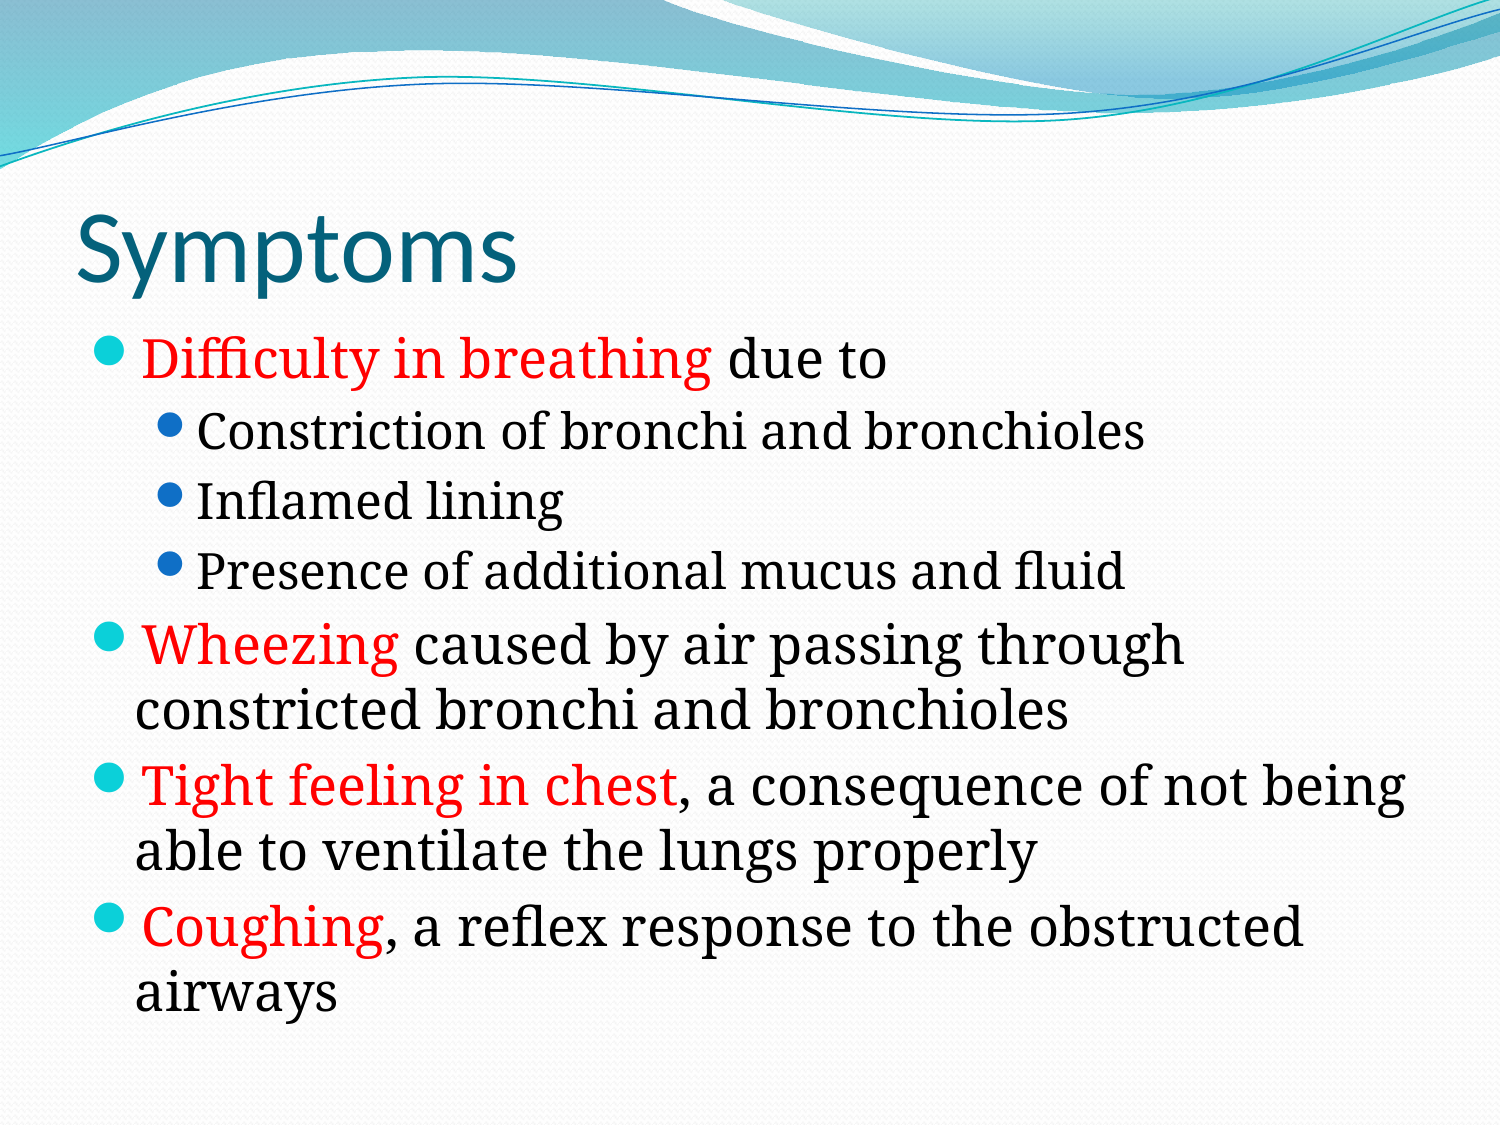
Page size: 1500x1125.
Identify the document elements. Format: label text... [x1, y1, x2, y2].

list Difficulty in breathing due to Constriction of bronchi and bronchioles Inflamed lining Presence of additional mucus and fluid Wheezing caused by air passing through constricted bronchi and bronchioles Tight feeling in chest, a consequence of not being able to ventilate the lungs properly Coughing, a reflex response to the obstructed airways [75, 317, 1425, 1038]
title Symptoms [75, 115, 1425, 303]
